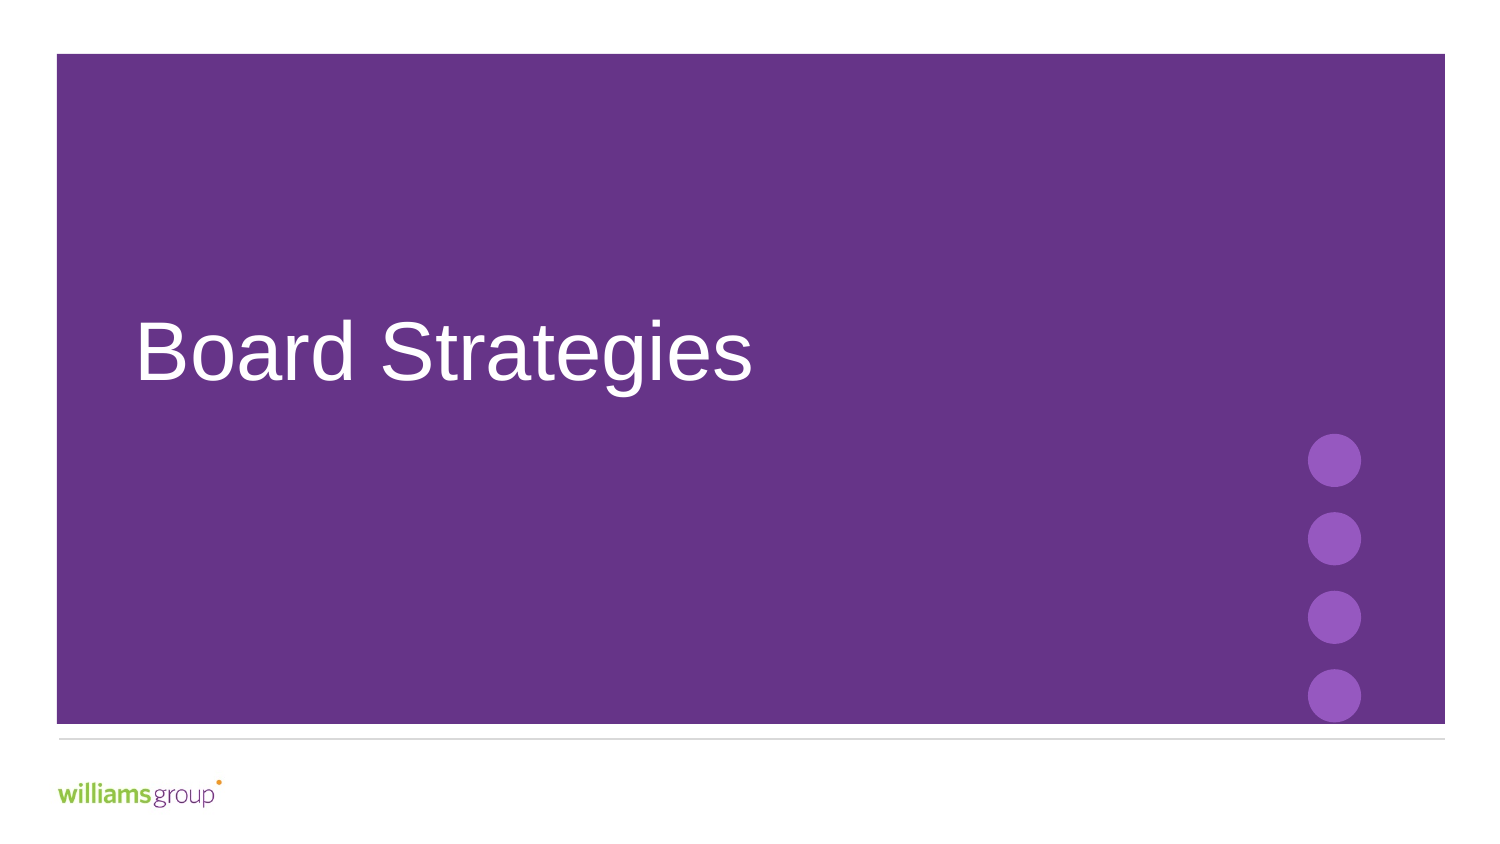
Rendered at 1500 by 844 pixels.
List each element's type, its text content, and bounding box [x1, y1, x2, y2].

text_box [56, 53, 1445, 724]
text_box Board Strategies [119, 285, 1083, 424]
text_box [1307, 433, 1362, 723]
picture [49, 748, 230, 839]
